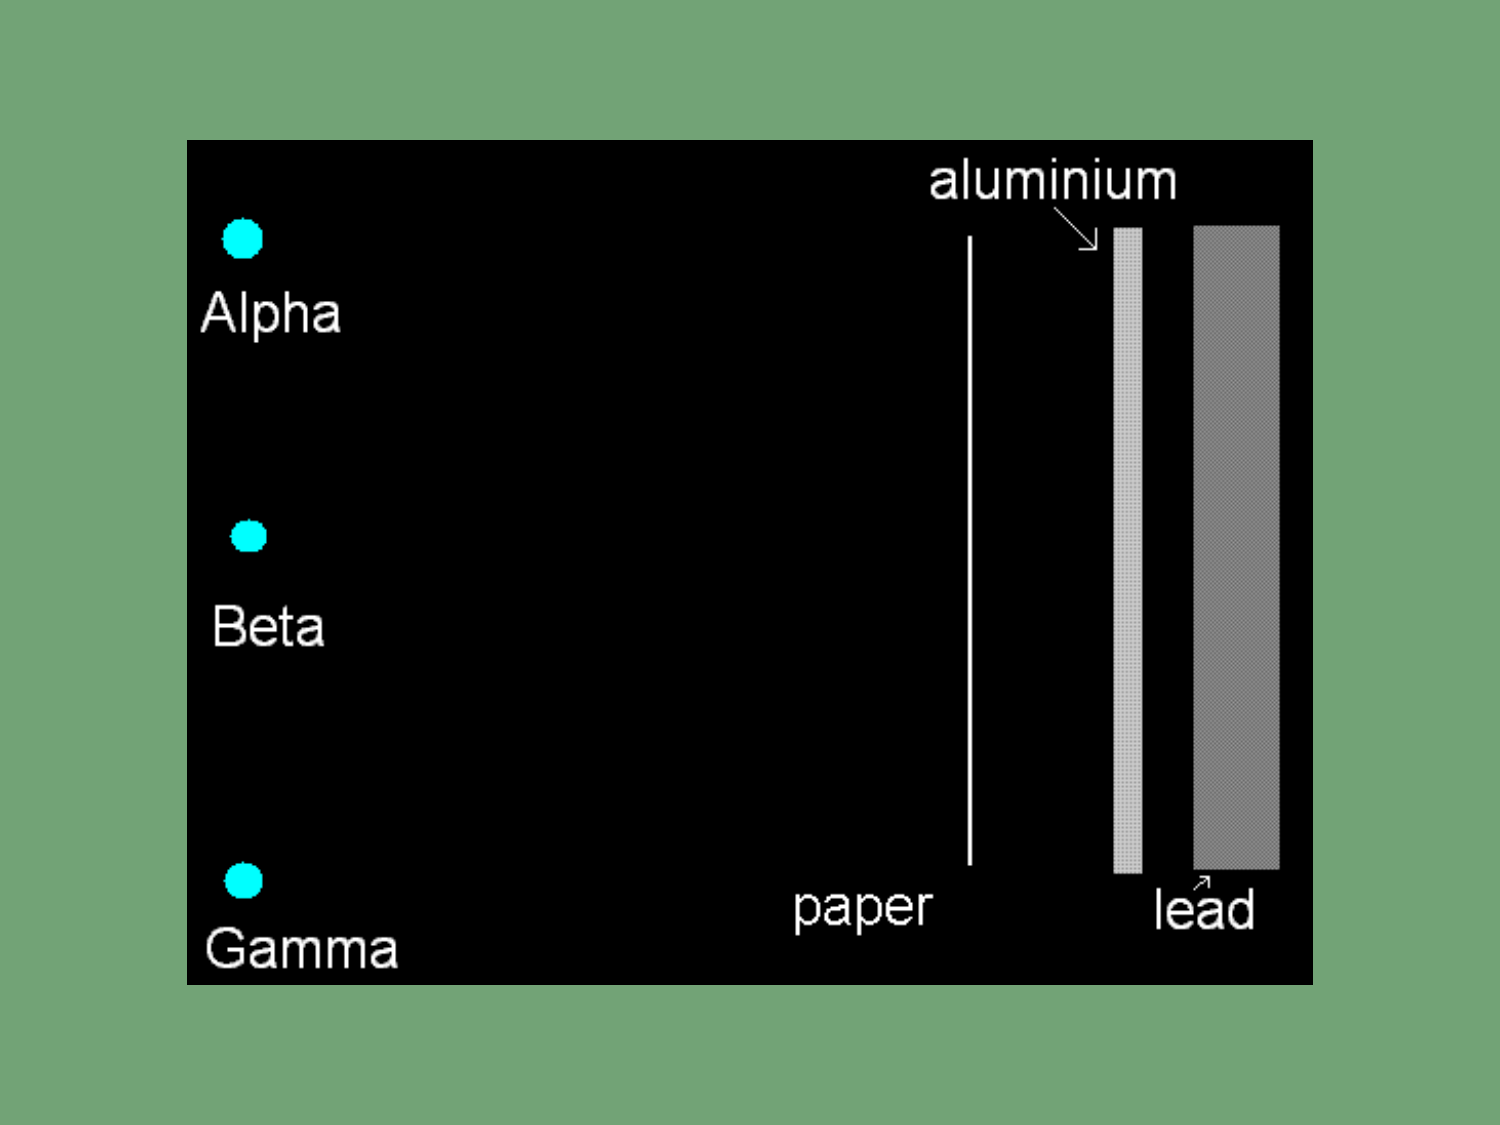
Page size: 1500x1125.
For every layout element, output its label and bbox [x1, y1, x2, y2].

picture [187, 140, 1313, 985]
